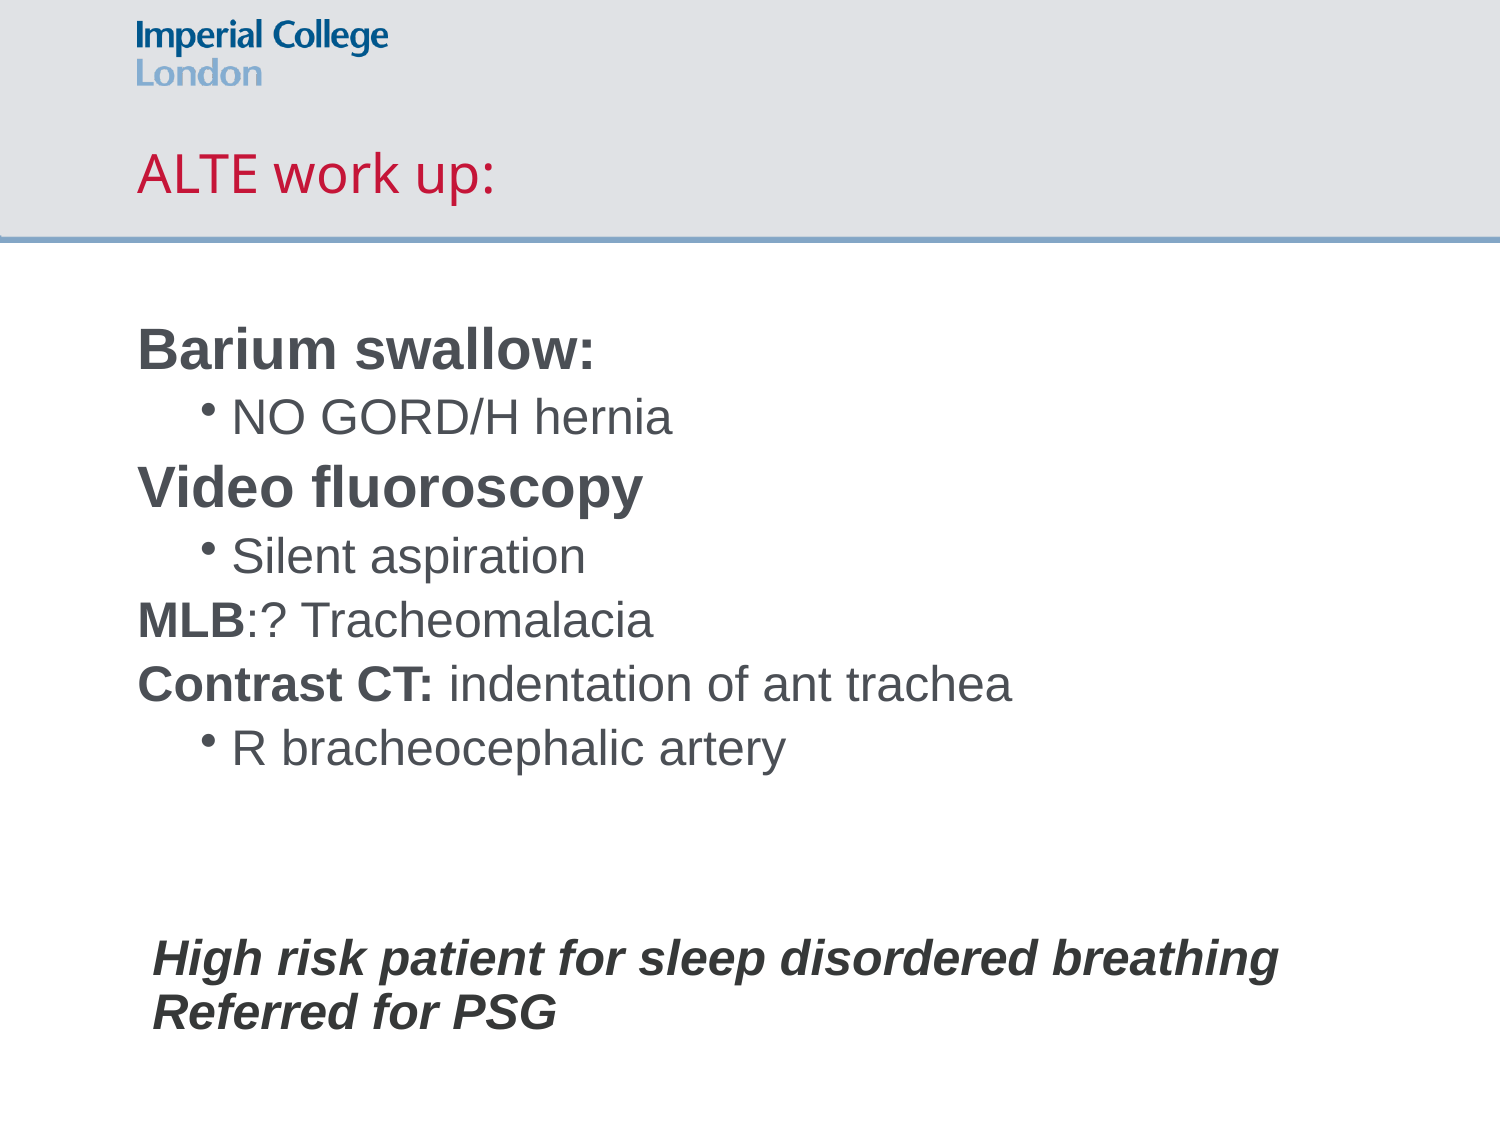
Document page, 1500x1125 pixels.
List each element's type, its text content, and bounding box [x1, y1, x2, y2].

list Barium swallow: NO GORD/H hernia Video fluoroscopy Silent aspiration MLB:? Tracheomalacia Contrast CT: indentation of ant trachea R bracheocephalic artery [137, 318, 1376, 838]
picture [0, 0, 1500, 243]
text_box High risk patient for sleep disordered breathing Referred for PSG [137, 924, 1463, 1088]
title ALTE work up: [137, 99, 1376, 205]
